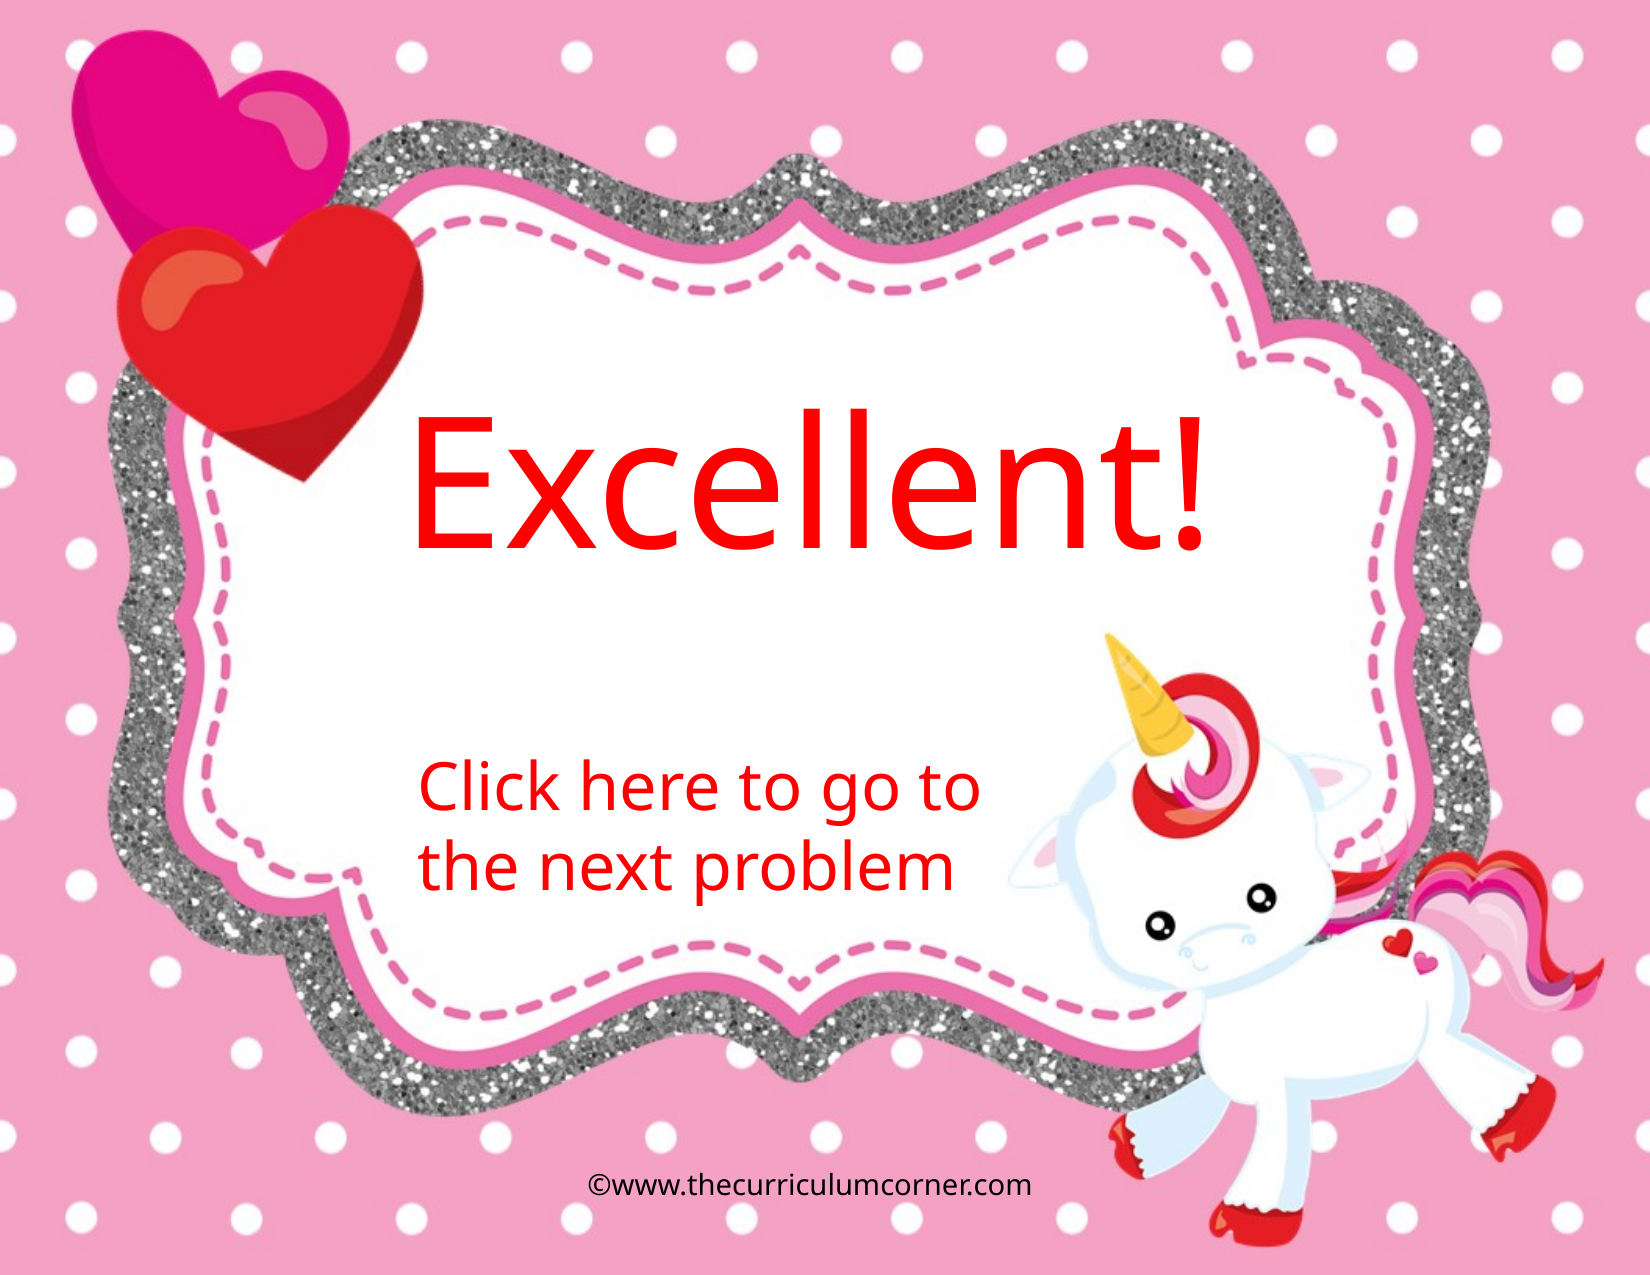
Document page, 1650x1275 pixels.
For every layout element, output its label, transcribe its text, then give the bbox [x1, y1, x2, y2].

picture [0, 0, 1650, 1275]
text_box ©www.thecurriculumcorner.com [494, 1159, 1127, 1209]
text_box Excellent! [386, 358, 1293, 593]
text_box Click here to go to the next problem [402, 736, 1035, 911]
